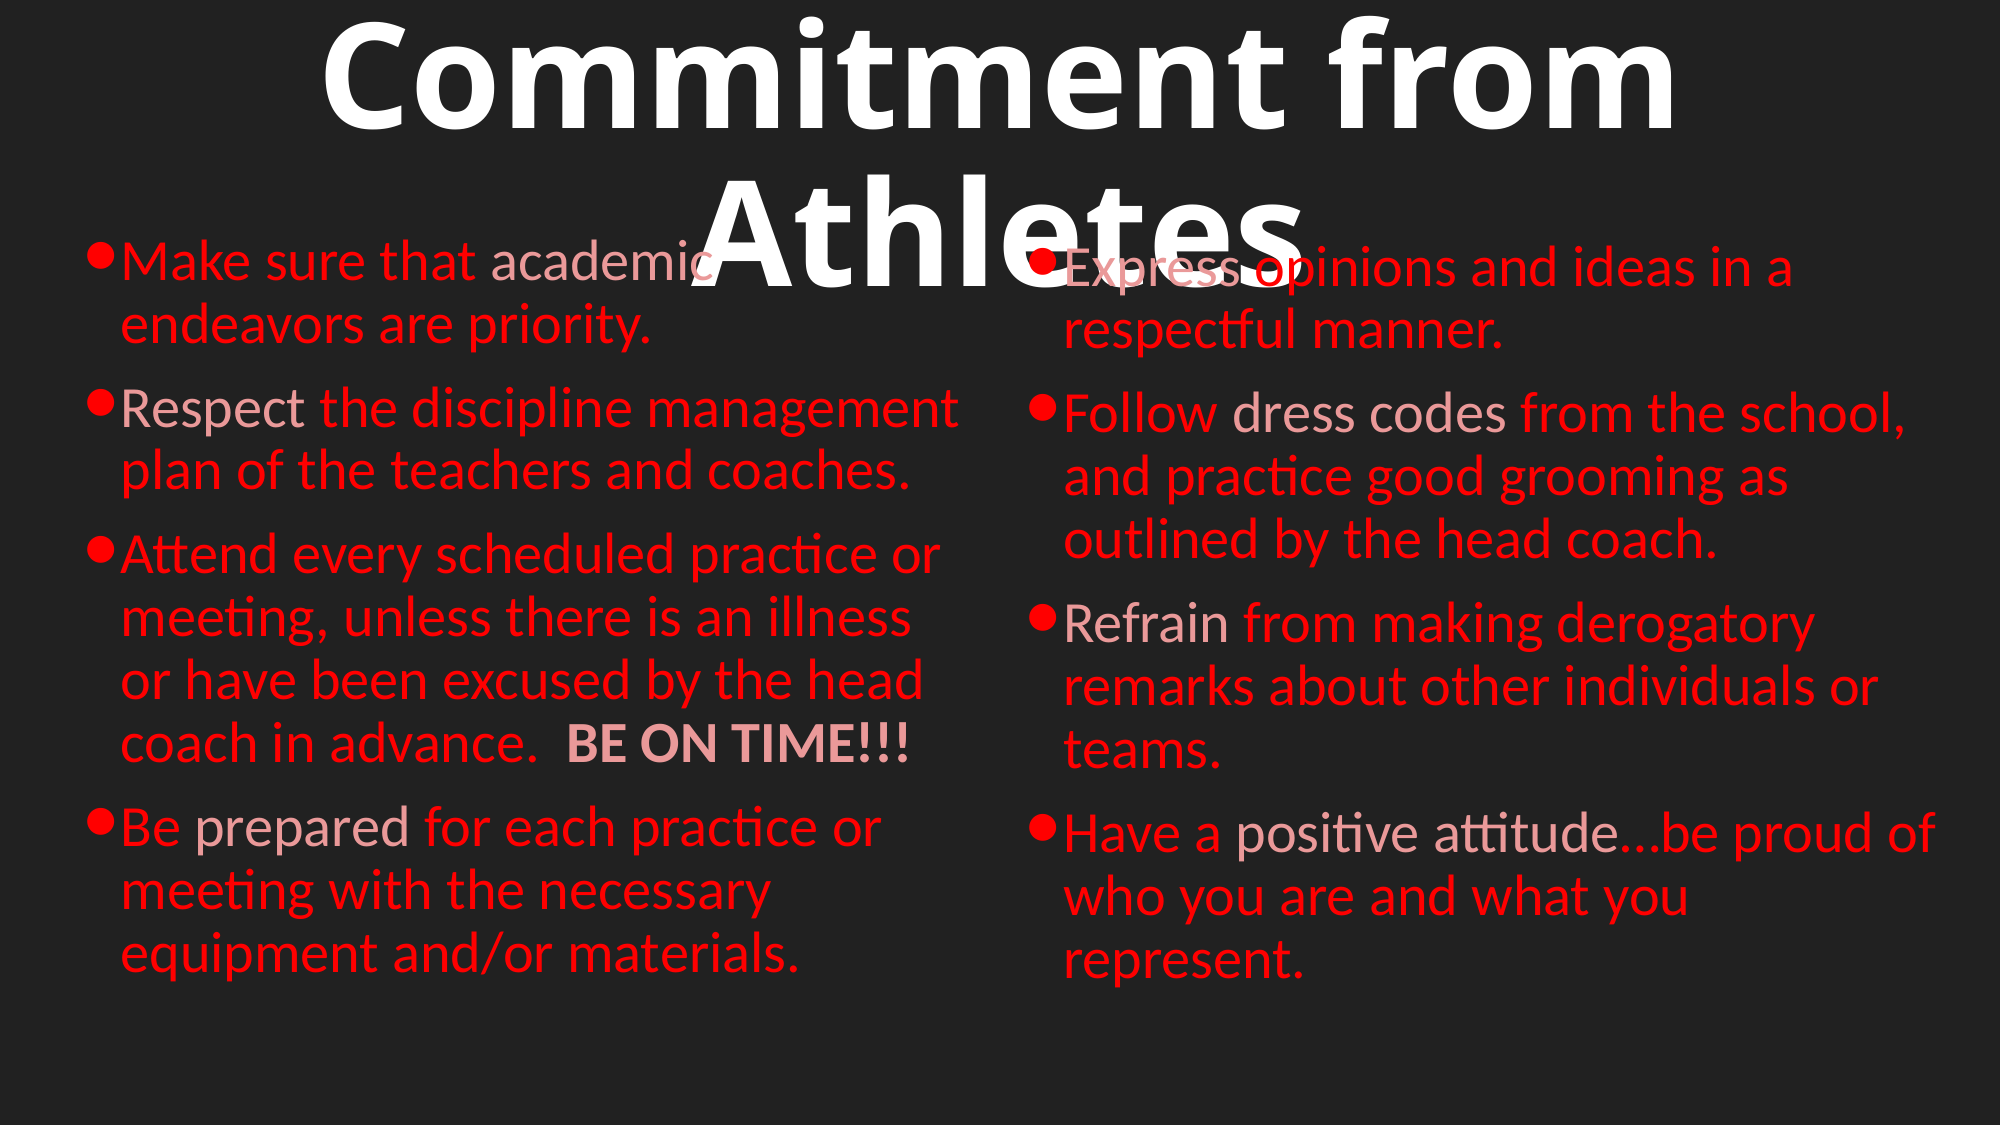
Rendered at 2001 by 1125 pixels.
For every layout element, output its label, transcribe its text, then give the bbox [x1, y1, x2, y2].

list Express opinions and ideas in a respectful manner. Follow dress codes from the school, and practice good grooming as outlined by the head coach. Refrain from making derogatory remarks about other individuals or teams. Have a positive attitude…be proud of who you are and what you represent. [1005, 215, 1968, 1007]
title Commitment from Athletes [68, 97, 1932, 223]
list Make sure that academic endeavors are priority. Respect the discipline management plan of the teachers and coaches. Attend every scheduled practice or meeting, unless there is an illness or have been excused by the head coach in advance. BE ON TIME!!! Be prepared for each practice or meeting with the necessary equipment and/or materials. [68, 222, 987, 1079]
